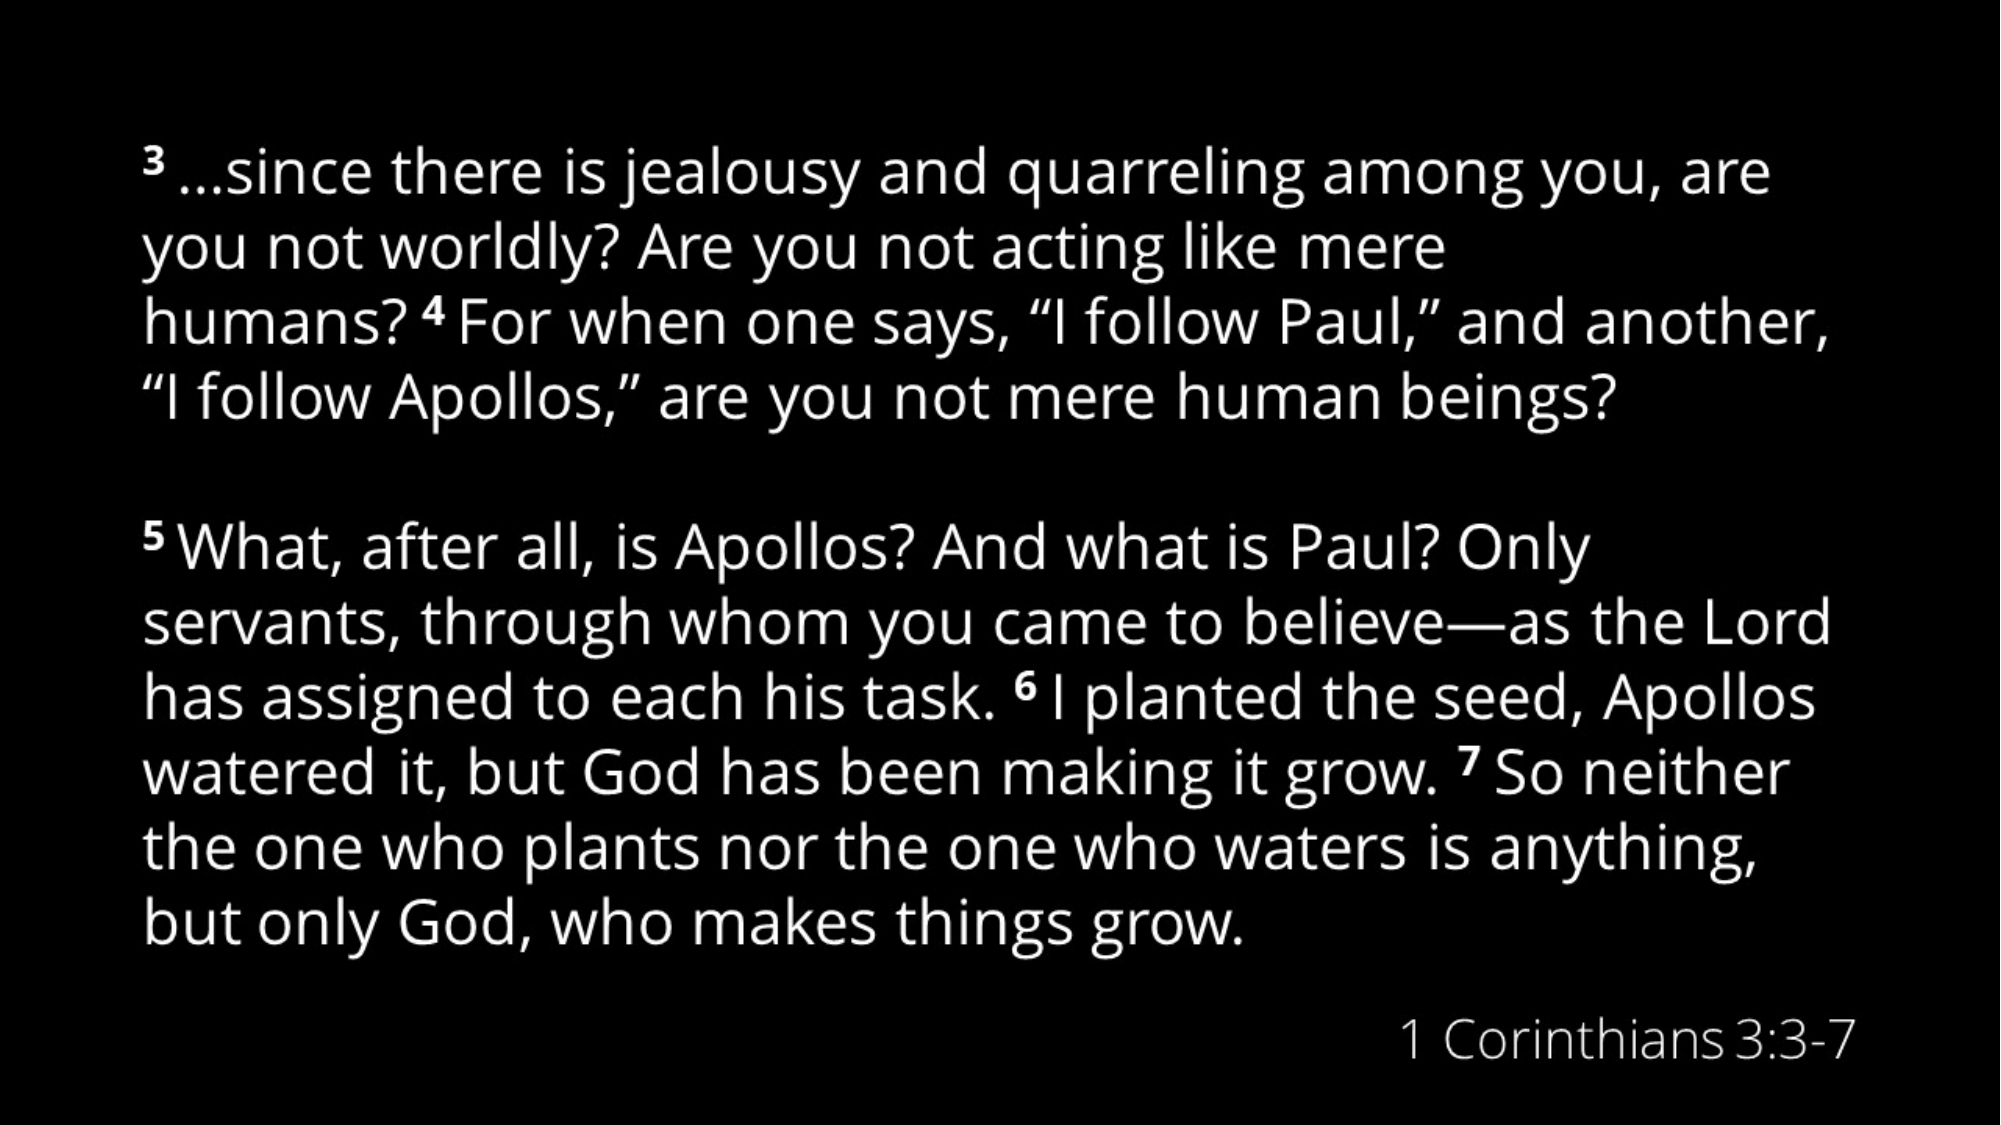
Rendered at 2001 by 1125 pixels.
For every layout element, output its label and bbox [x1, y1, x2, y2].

list [0, 0, 2000, 1125]
